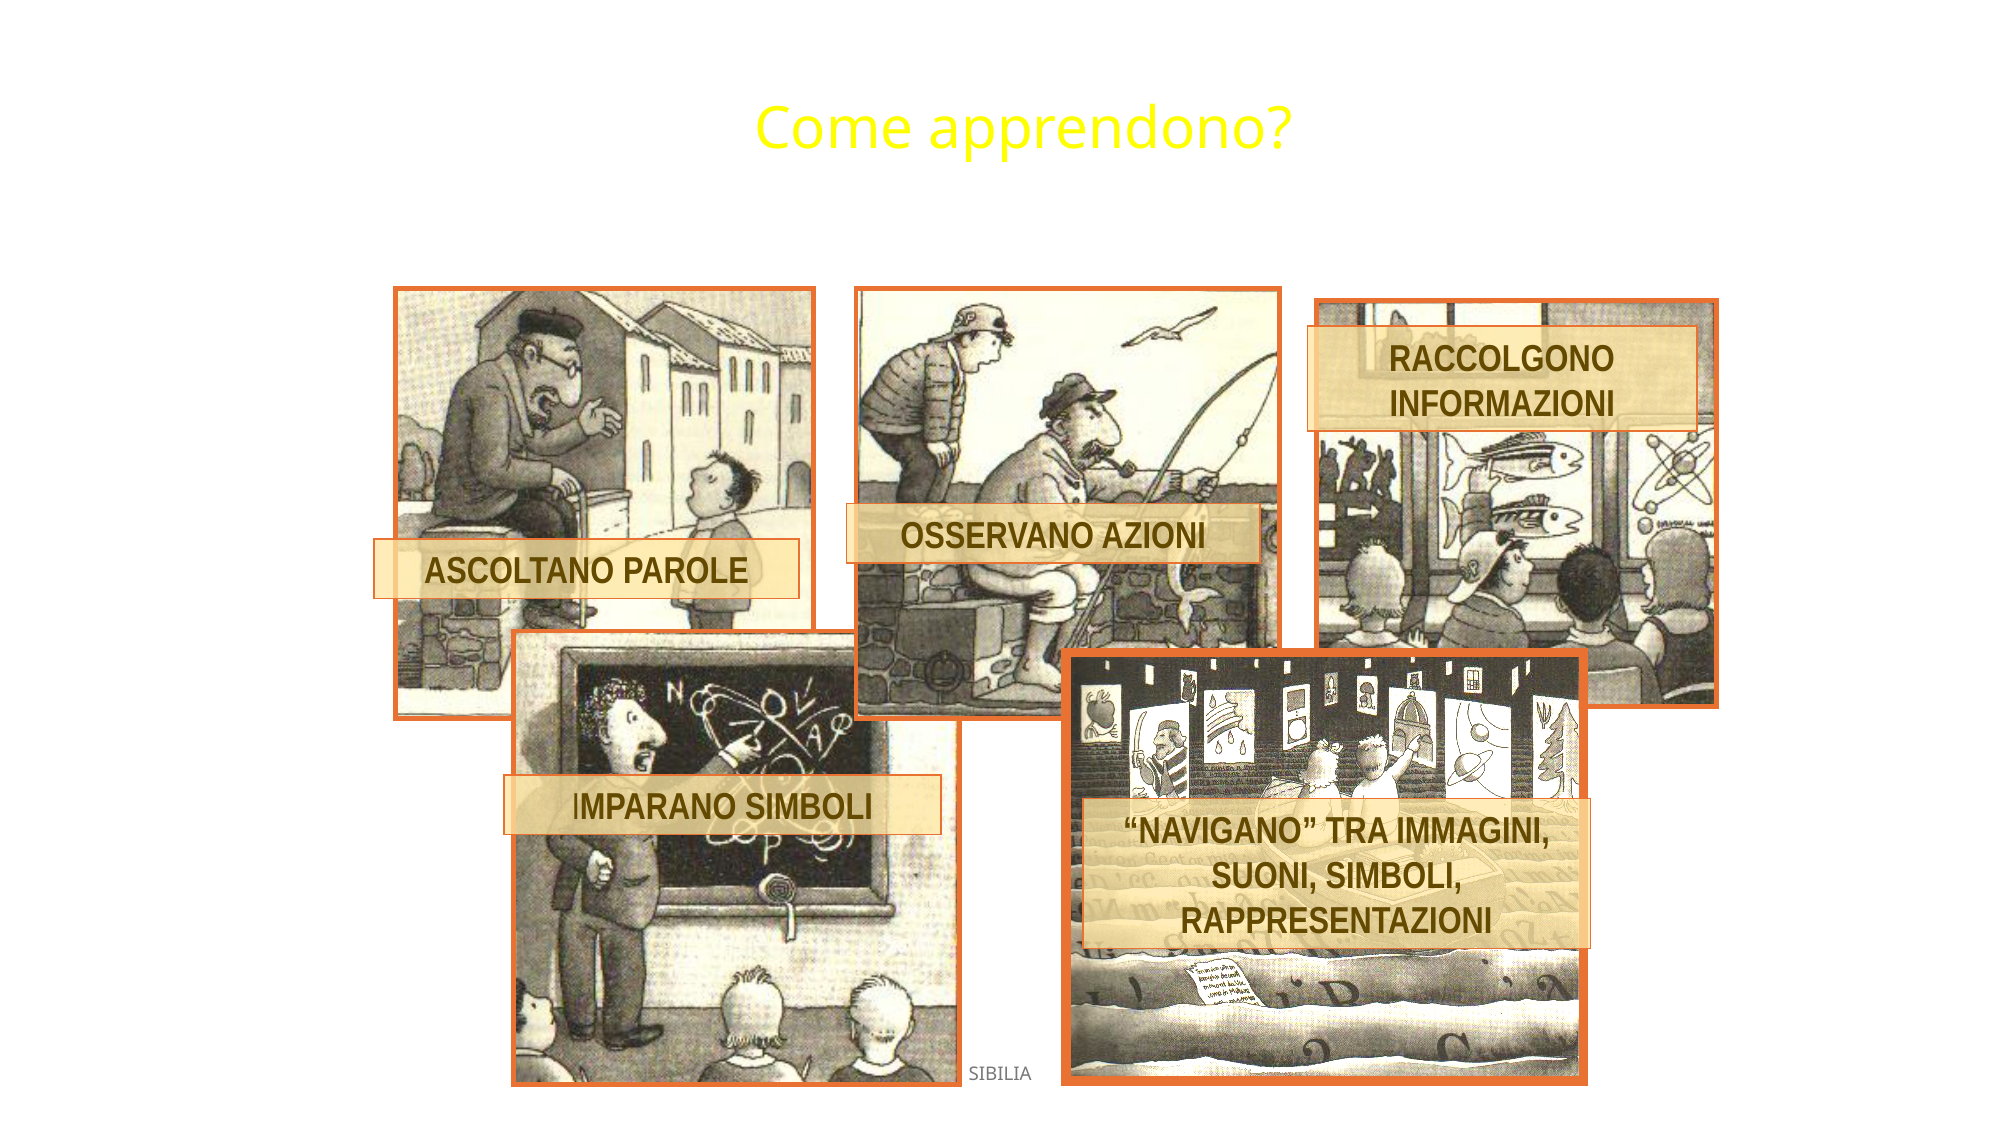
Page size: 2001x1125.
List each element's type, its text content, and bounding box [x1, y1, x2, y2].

picture [1318, 302, 1715, 705]
footer SIBILIA [662, 1042, 1338, 1103]
picture [397, 290, 812, 325]
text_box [373, 325, 1698, 951]
text_box Come apprendono? [385, 66, 1661, 185]
picture [857, 290, 1278, 325]
picture [515, 951, 958, 1083]
picture [1070, 951, 1580, 1077]
